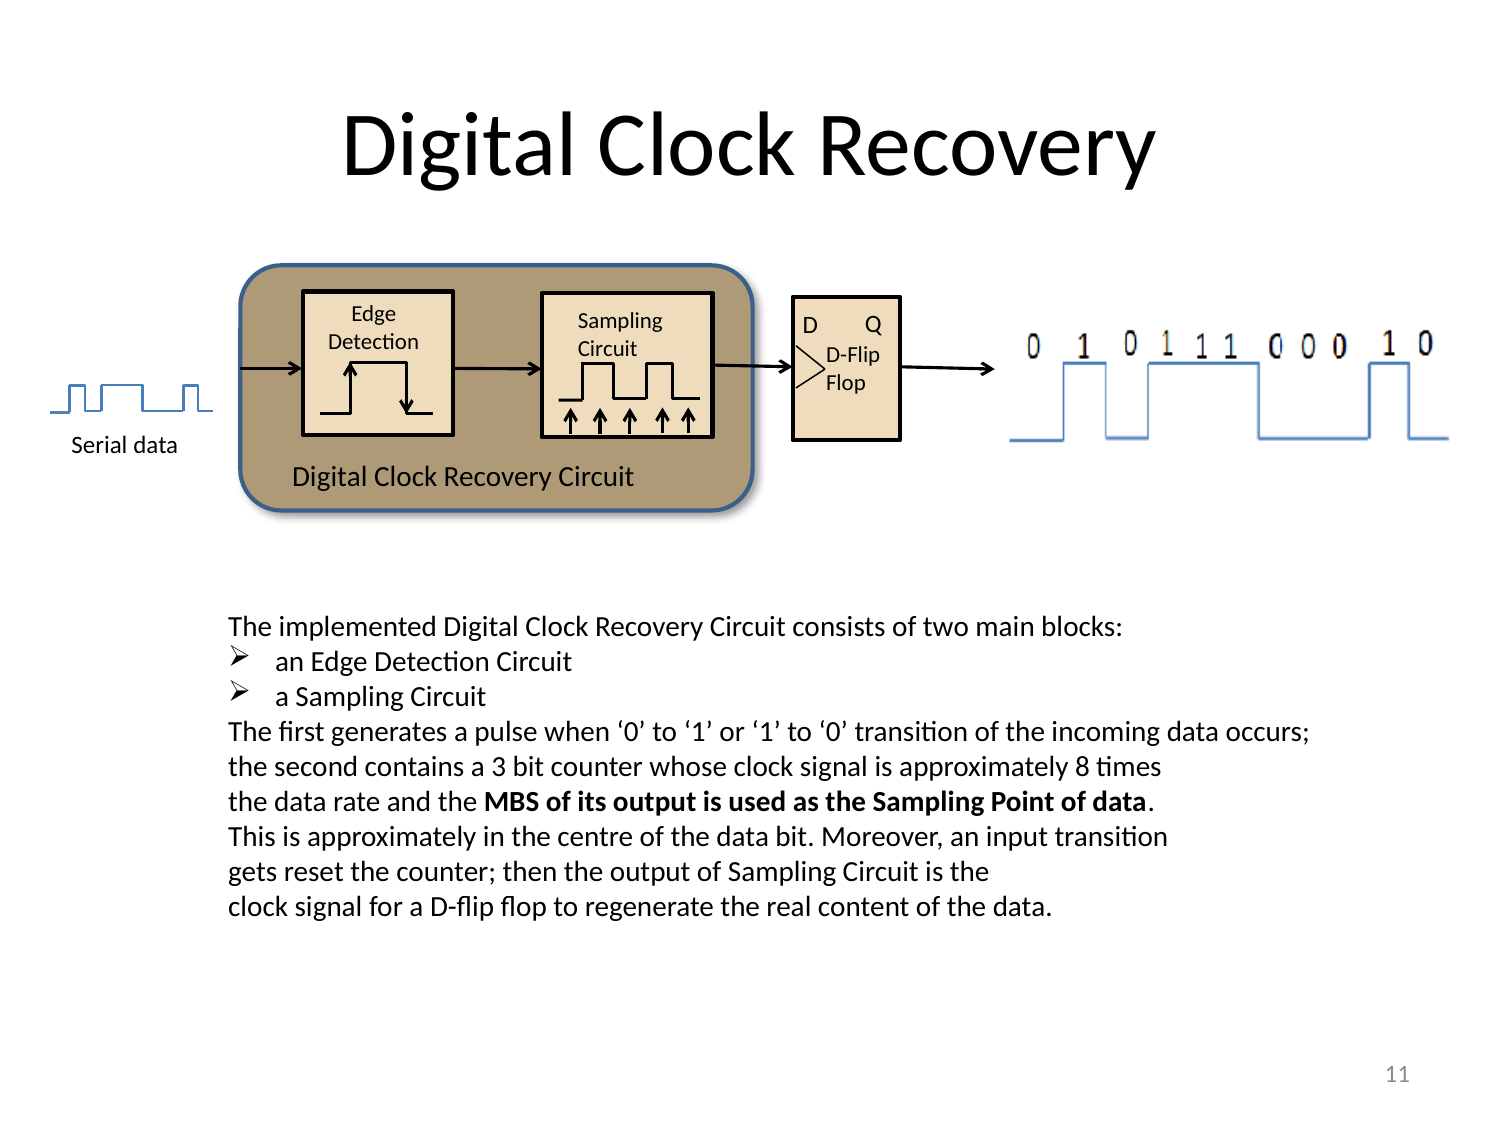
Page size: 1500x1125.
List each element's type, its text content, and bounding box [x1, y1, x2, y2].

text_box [49, 265, 1463, 511]
text_box The implemented Digital Clock Recovery Circuit consists of two main blocks: an Edge Detection Circuit a Sampling Circuit The first generates a pulse when ‘0’ to ‘1’ or ‘1’ to ‘0’ transition of the incoming data occurs; the second contains a 3 bit counter whose clock signal is approximately 8 times the data rate and the MBS of its output is used as the Sampling Point of data. This is approximately in the centre of the data bit. Moreover, an input transition gets reset the counter; then the output of Sampling Circuit is the clock signal for a D-flip flop to regenerate the real content of the data. [213, 599, 1333, 930]
title Digital Clock Recovery [75, 45, 1425, 233]
slide_number 11 [1074, 1042, 1425, 1103]
